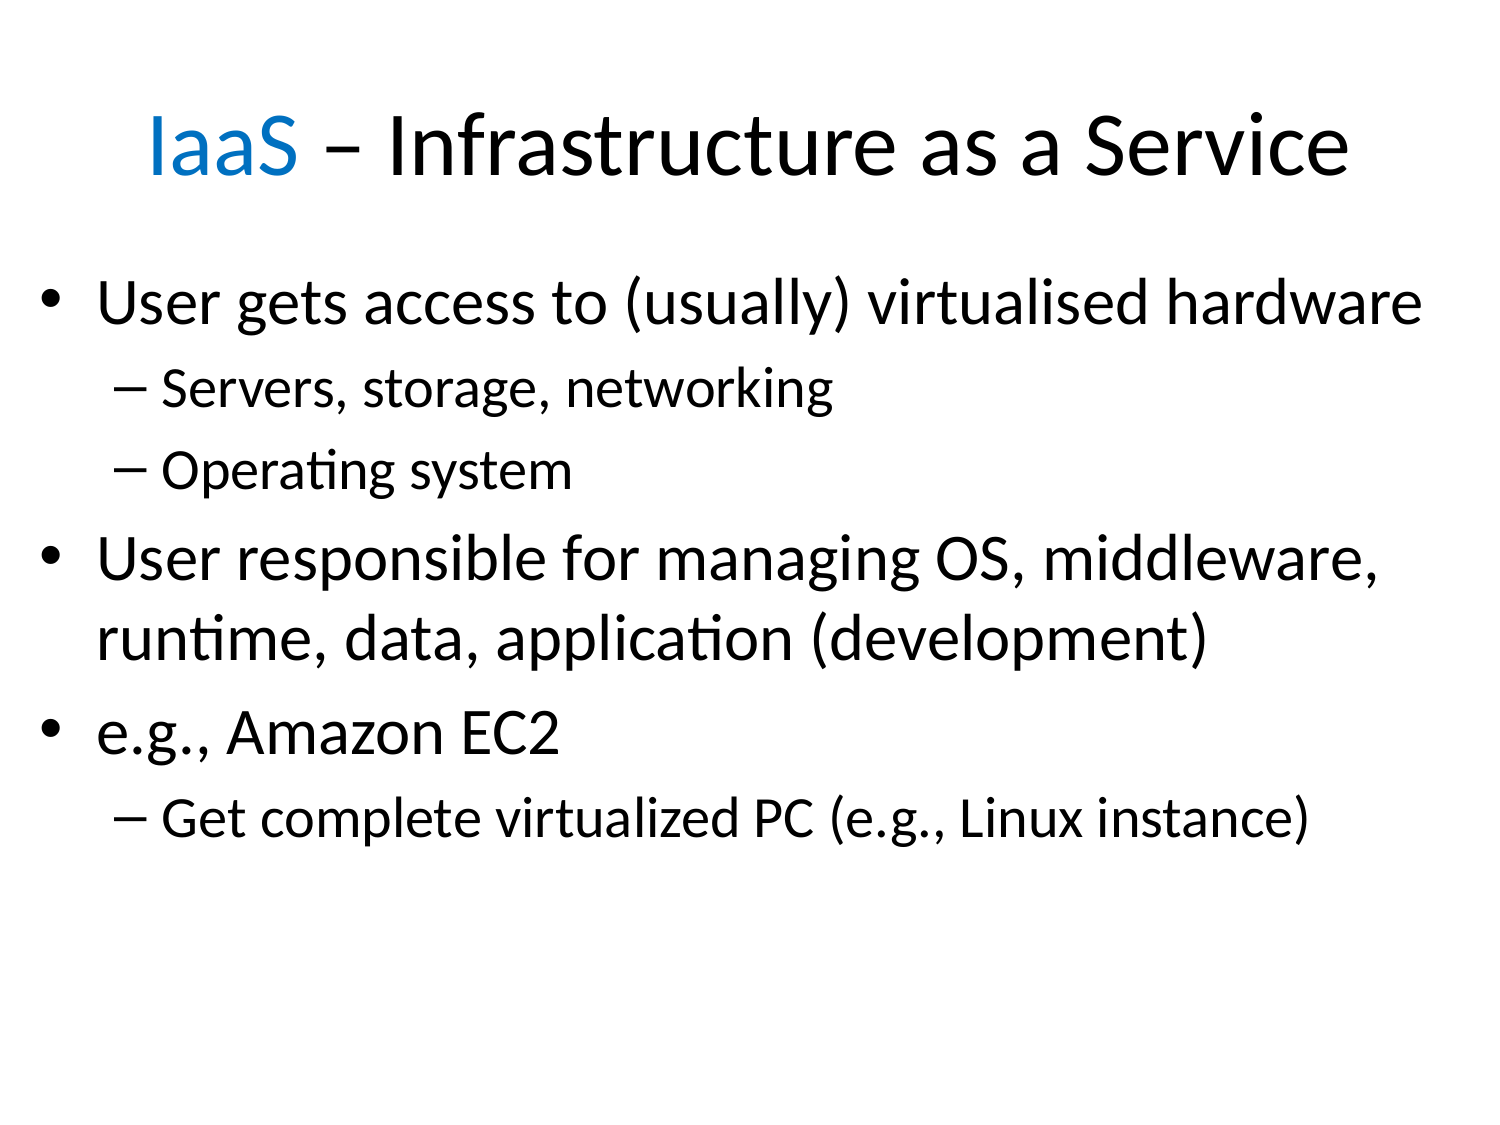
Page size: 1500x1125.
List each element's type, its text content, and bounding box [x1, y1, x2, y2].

list User gets access to (usually) virtualised hardware Servers, storage, networking Operating system User responsible for managing OS, middleware, runtime, data, application (development) e.g., Amazon EC2 Get complete virtualized PC (e.g., Linux instance) [24, 249, 1475, 963]
title IaaS – Infrastructure as a Service [75, 45, 1425, 233]
